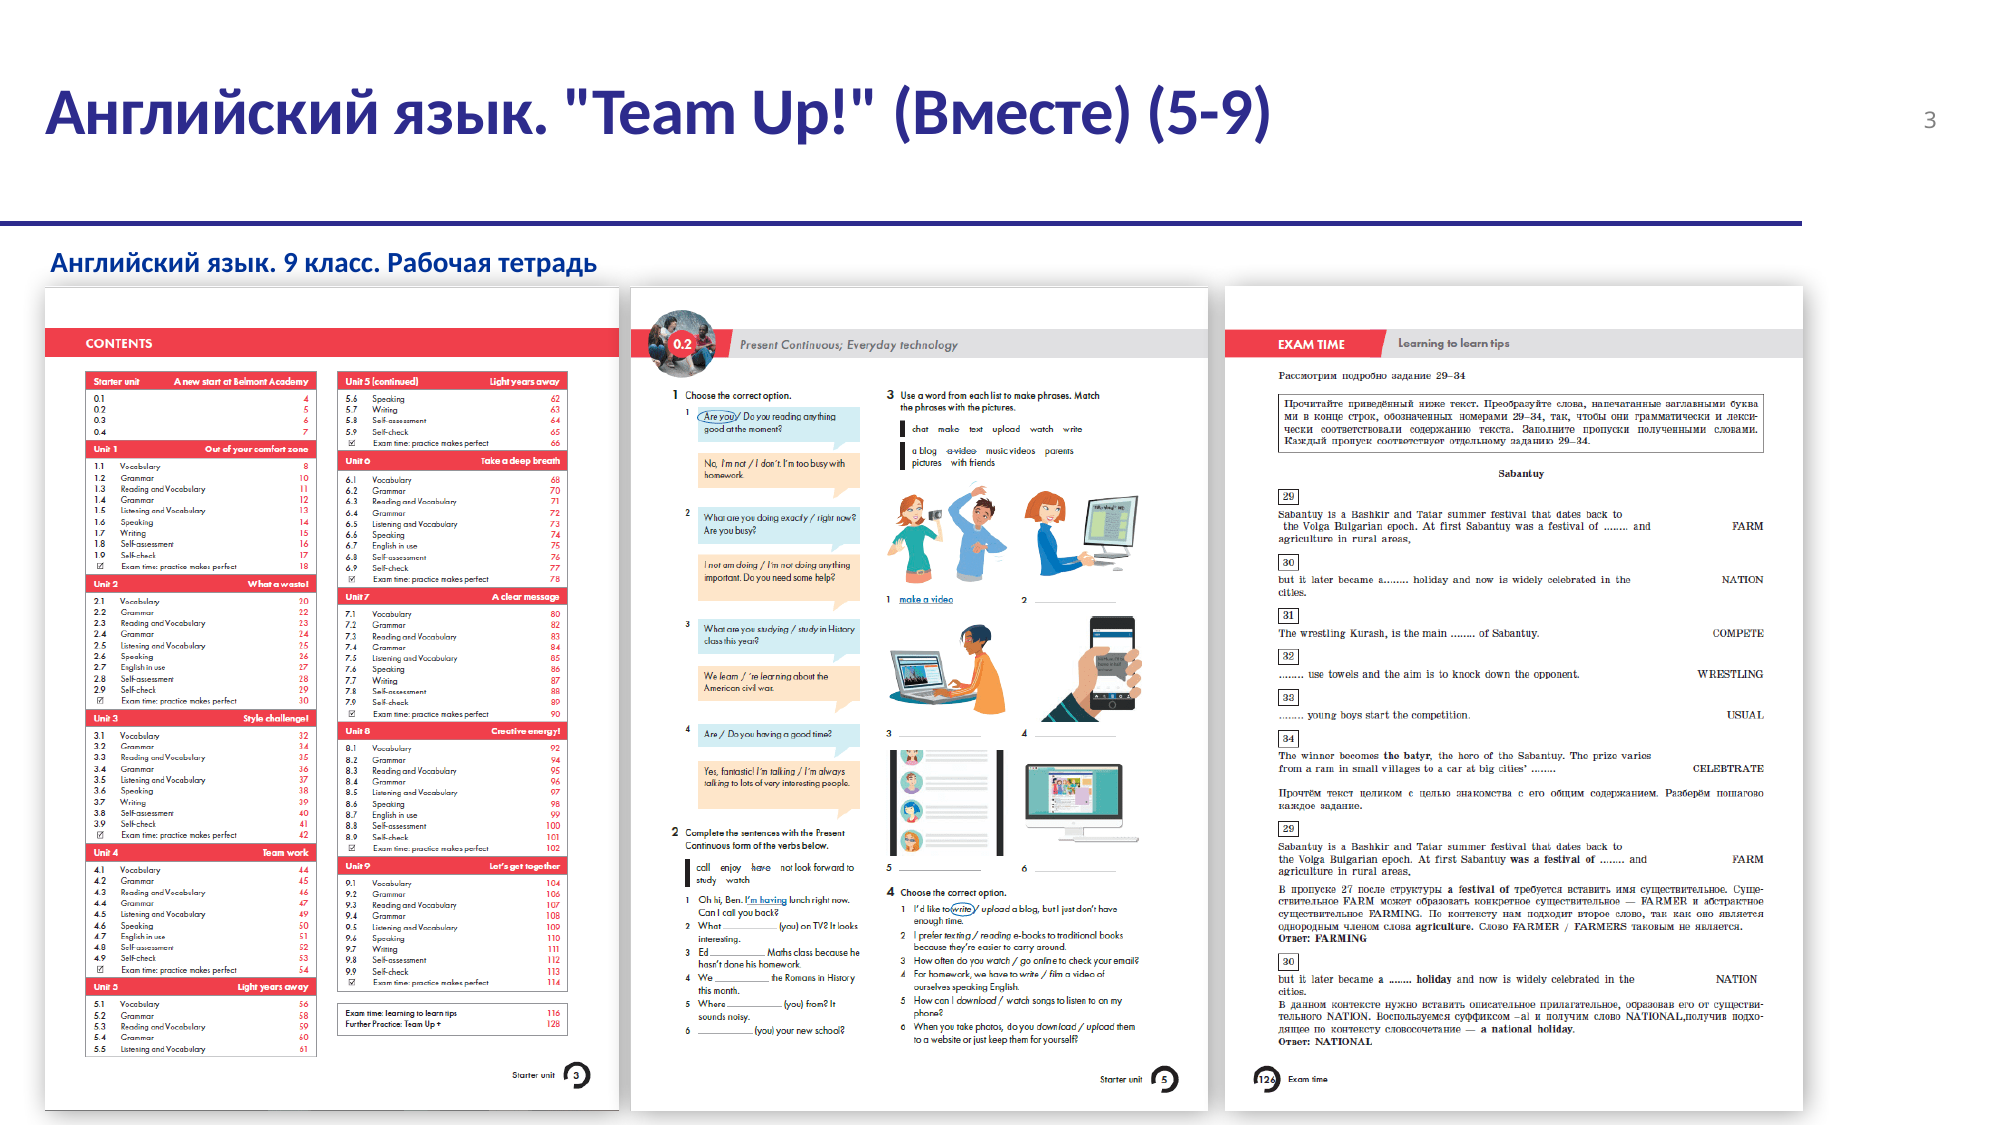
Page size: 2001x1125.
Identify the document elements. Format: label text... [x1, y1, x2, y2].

text_box Английский язык. "Team Up!" (Вместе) (5-9) [45, 83, 1919, 148]
text_box Английский язык. 9 класс. Рабочая тетрадь [35, 235, 613, 286]
picture [629, 286, 1208, 1111]
picture [1225, 286, 1803, 1111]
picture [45, 286, 619, 1111]
slide_number 3 [1850, 91, 1953, 150]
